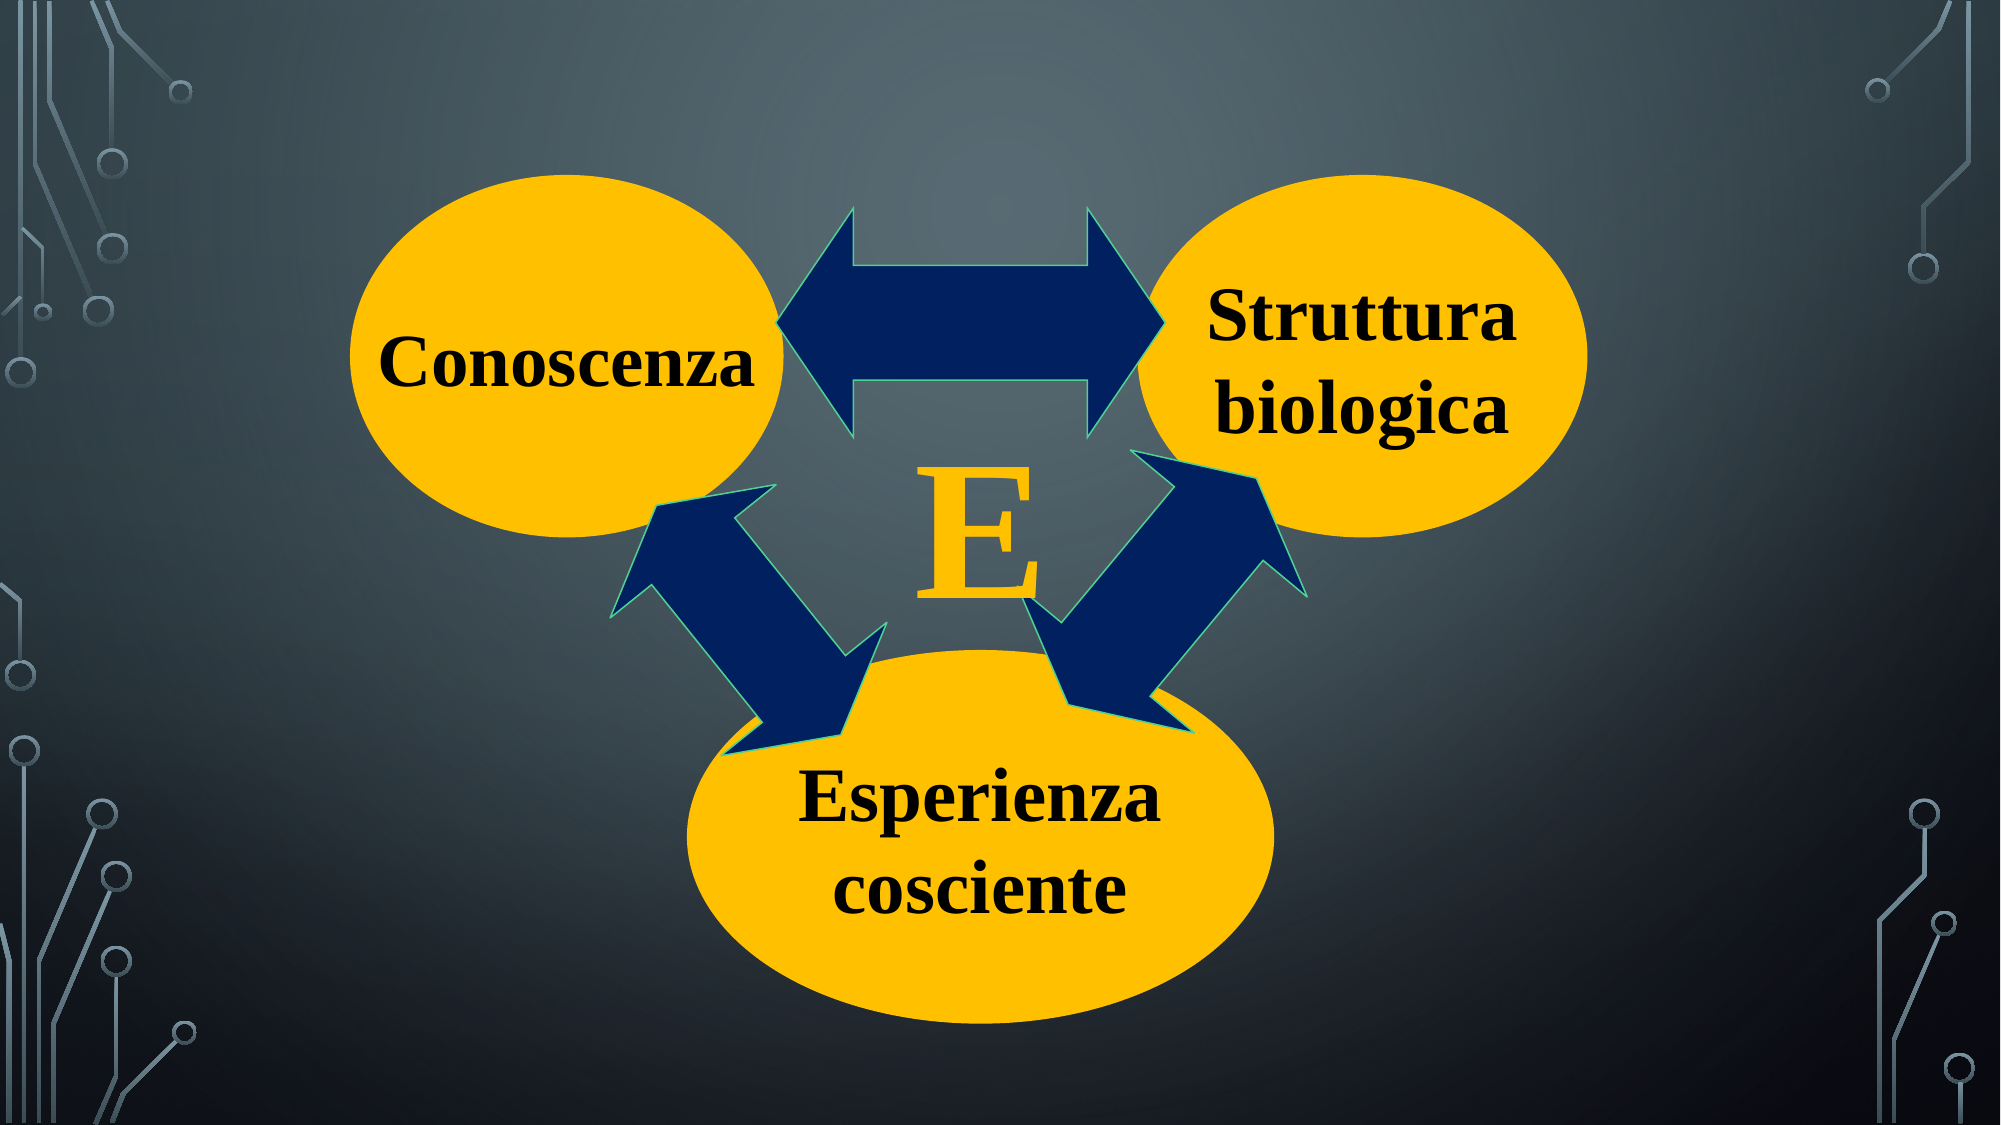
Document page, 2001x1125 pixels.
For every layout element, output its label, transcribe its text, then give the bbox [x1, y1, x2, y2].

text_box E [862, 412, 1100, 625]
text_box Conoscenza [349, 174, 784, 538]
text_box [362, 419, 756, 863]
text_box [871, 625, 1045, 663]
text_box [1100, 366, 1177, 575]
text_box [1033, 449, 1308, 734]
text_box [707, 336, 1087, 655]
text_box [775, 208, 1166, 438]
text_box [362, 112, 1526, 316]
text_box Esperienza cosciente [686, 649, 1275, 1024]
text_box [1159, 482, 1526, 863]
text_box Struttura biologica [1137, 174, 1588, 538]
text_box [610, 484, 886, 756]
